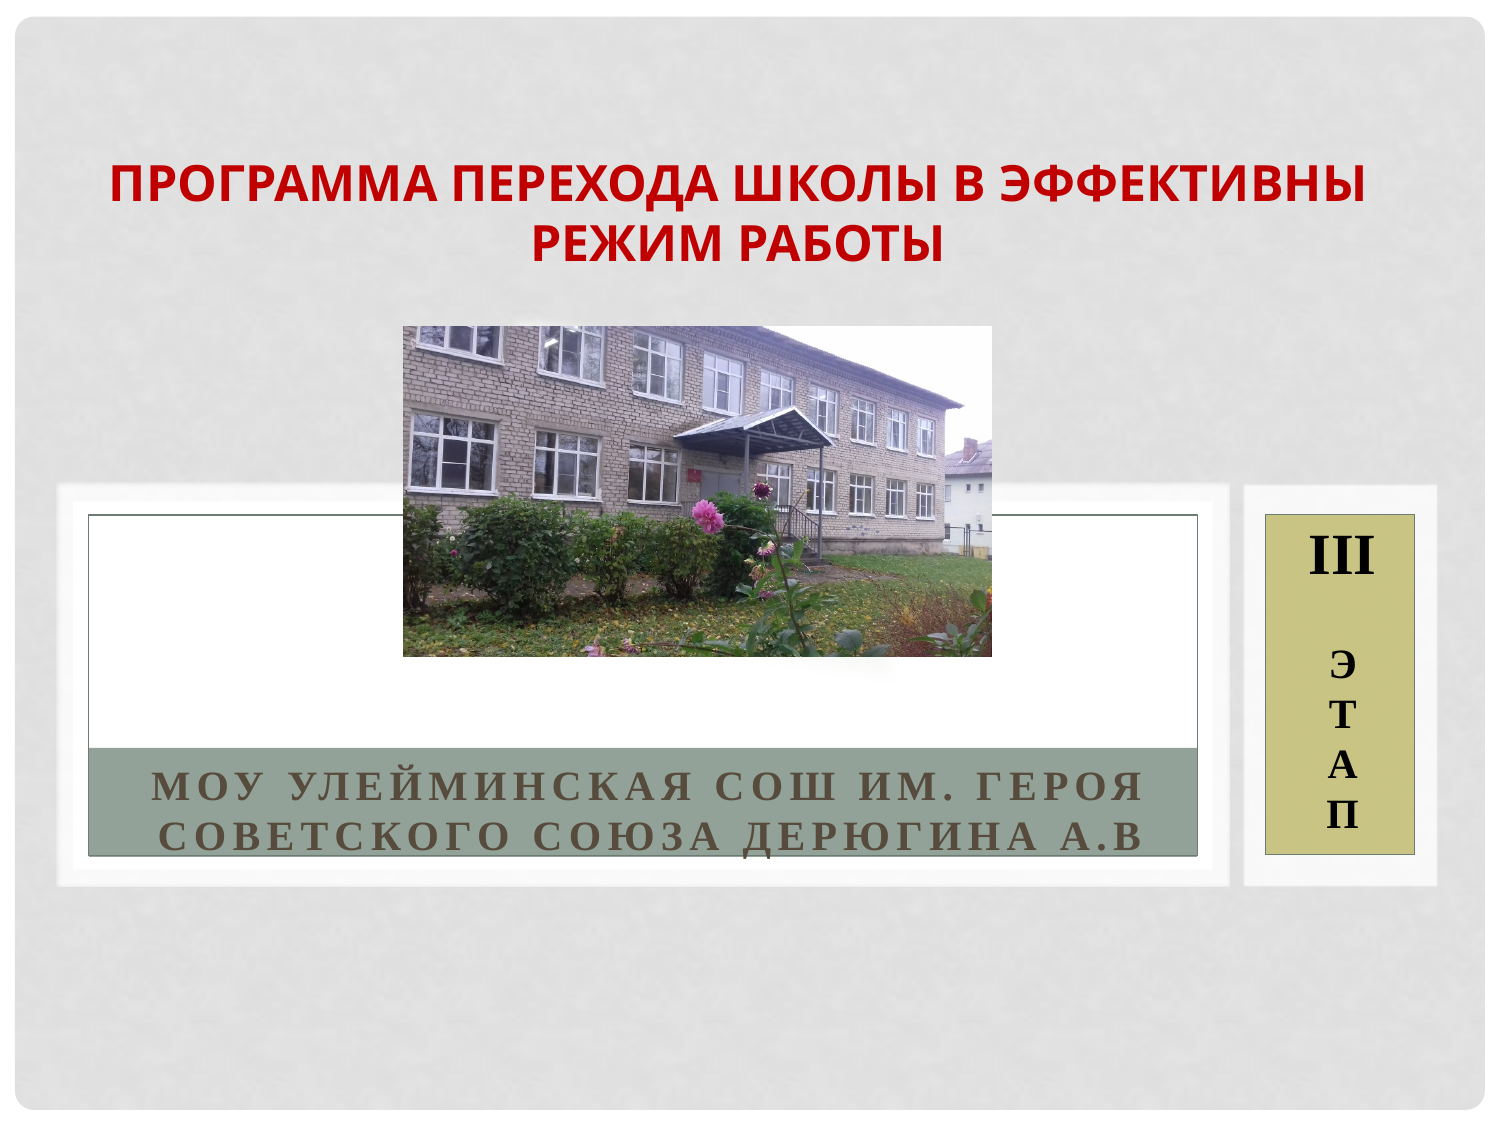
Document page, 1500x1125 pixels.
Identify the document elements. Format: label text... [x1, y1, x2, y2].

subtitle МОУ Улейминская сош им. Героя Советского Союза Дерюгина А.В [76, 751, 1223, 1013]
title программа перехода школы в эффективны режим работы [64, 54, 1412, 279]
text_box III Э Т А П [1293, 509, 1392, 889]
picture [403, 302, 992, 692]
